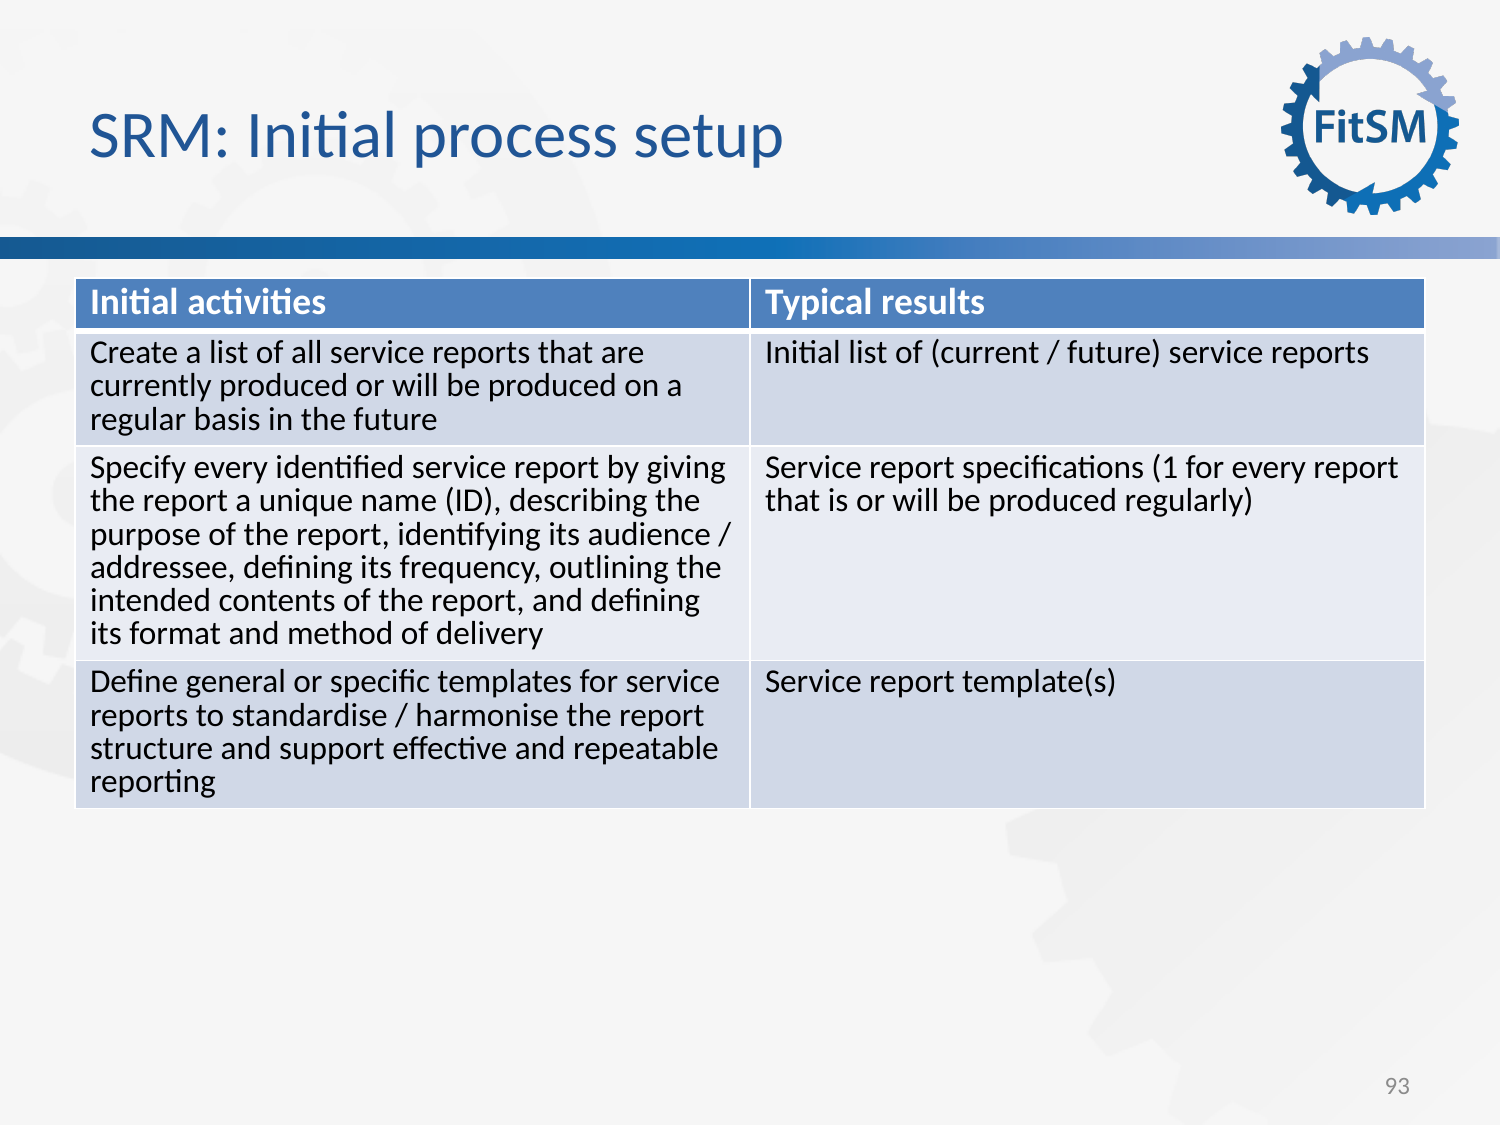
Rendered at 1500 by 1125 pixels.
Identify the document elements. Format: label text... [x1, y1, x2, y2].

text_box <Foliennummer> [1074, 1054, 1425, 1115]
table_cell Service report specifications (1 for every report that is or will be produced regularly) [751, 447, 1424, 660]
table_header Initial activities [76, 279, 749, 328]
table_cell Service report template(s) [751, 661, 1424, 808]
table_cell Initial list of (current / future) service reports [751, 334, 1424, 445]
picture [0, 0, 1500, 1125]
table_cell Define general or specific templates for service reports to standardise / harmonise the report structure and support effective and repeatable reporting [76, 661, 749, 808]
text_box SRM: Initial process setup [74, 45, 1282, 217]
table_header Typical results [751, 279, 1424, 328]
table_cell Create a list of all service reports that are currently produced or will be produced on a regular basis in the future [76, 334, 749, 445]
table_cell Specify every identified service report by giving the report a unique name (ID), describing the purpose of the report, identifying its audience / addressee, defining its frequency, outlining the intended contents of the report, and defining its format and method of delivery [76, 447, 749, 660]
